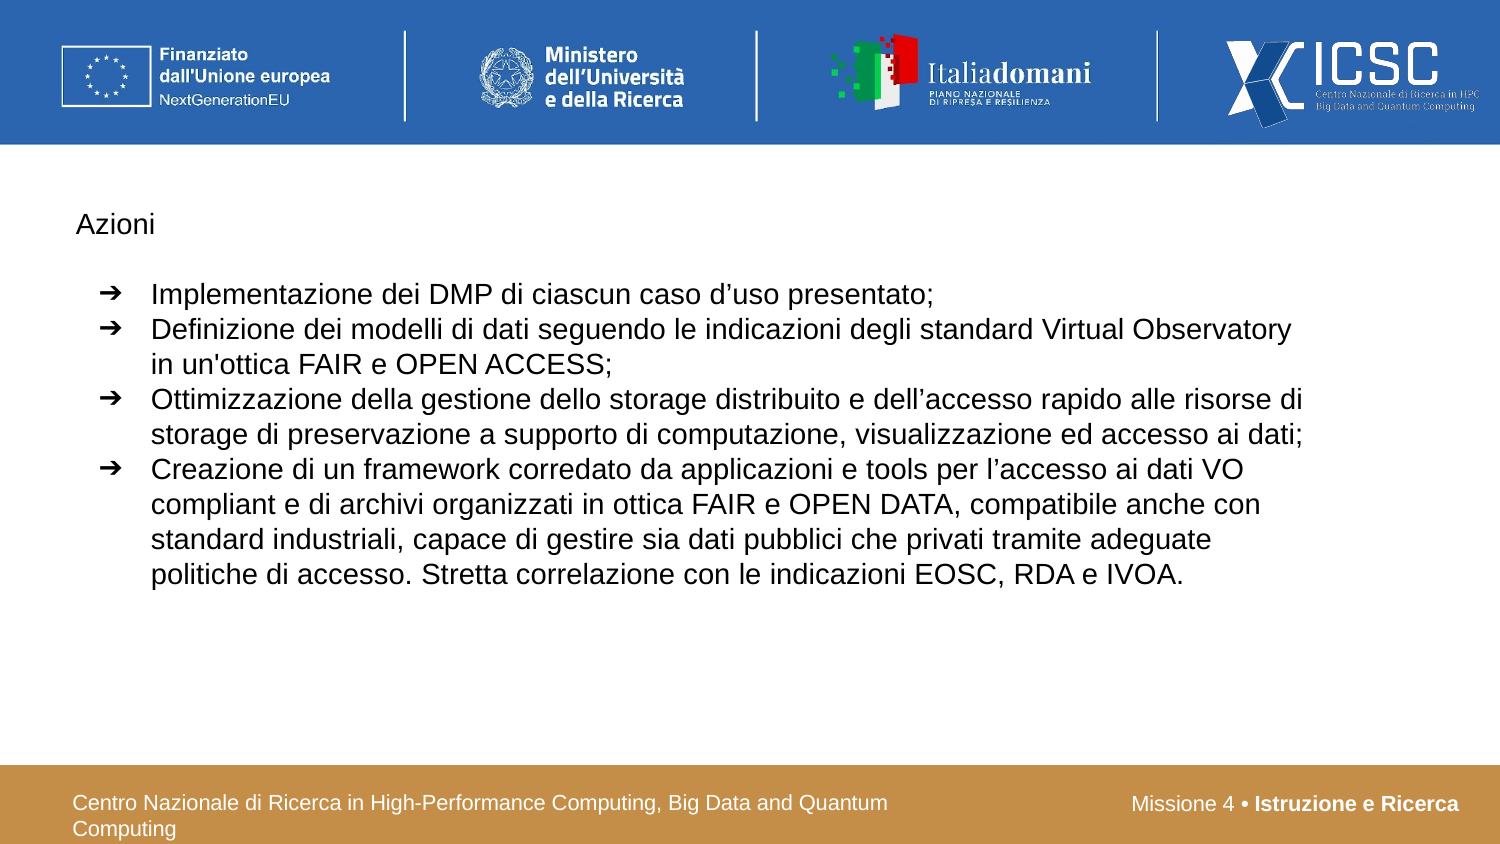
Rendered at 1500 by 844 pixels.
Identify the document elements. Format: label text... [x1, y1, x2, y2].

text_box Azioni Implementazione dei DMP di ciascun caso d’uso presentato; Definizione dei modelli di dati seguendo le indicazioni degli standard Virtual Observatory in un'ottica FAIR e OPEN ACCESS; Ottimizzazione della gestione dello storage distribuito e dell’accesso rapido alle risorse di storage di preservazione a supporto di computazione, visualizzazione ed accesso ai dati; Creazione di un framework corredato da applicazioni e tools per l’accesso ai dati VO compliant e di archivi organizzati in ottica FAIR e OPEN DATA, compatibile anche con standard industriali, capace di gestire sia dati pubblici che privati tramite adeguate politiche di accesso. Stretta correlazione con le indicazioni EOSC, RDA e IVOA. [60, 190, 1324, 605]
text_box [0, 0, 1500, 151]
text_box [0, 765, 1500, 844]
